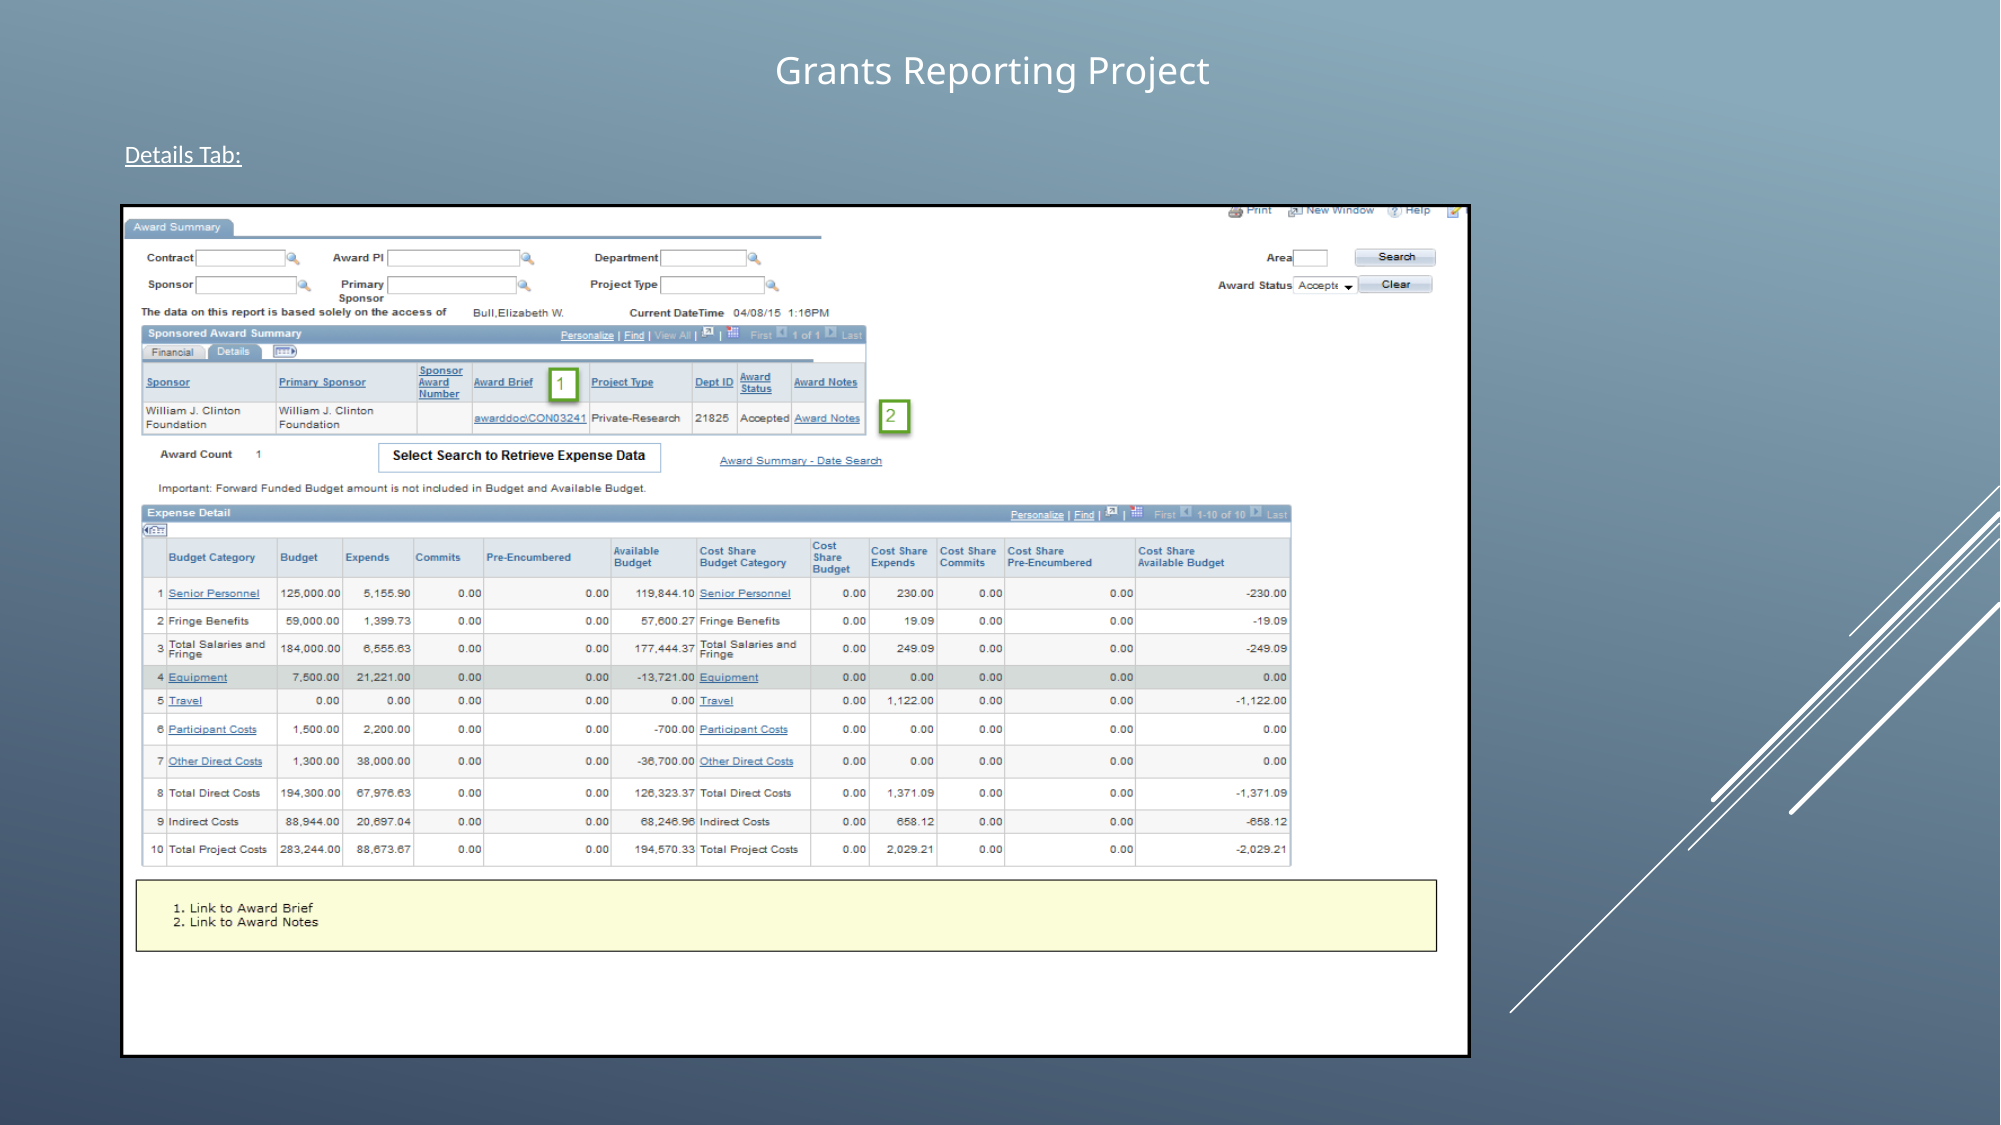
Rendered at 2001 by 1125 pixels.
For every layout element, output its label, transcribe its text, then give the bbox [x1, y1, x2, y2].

text_box Grants Reporting Project [122, 39, 1863, 99]
text_box Details Tab: [110, 129, 257, 176]
picture [120, 203, 1471, 1058]
